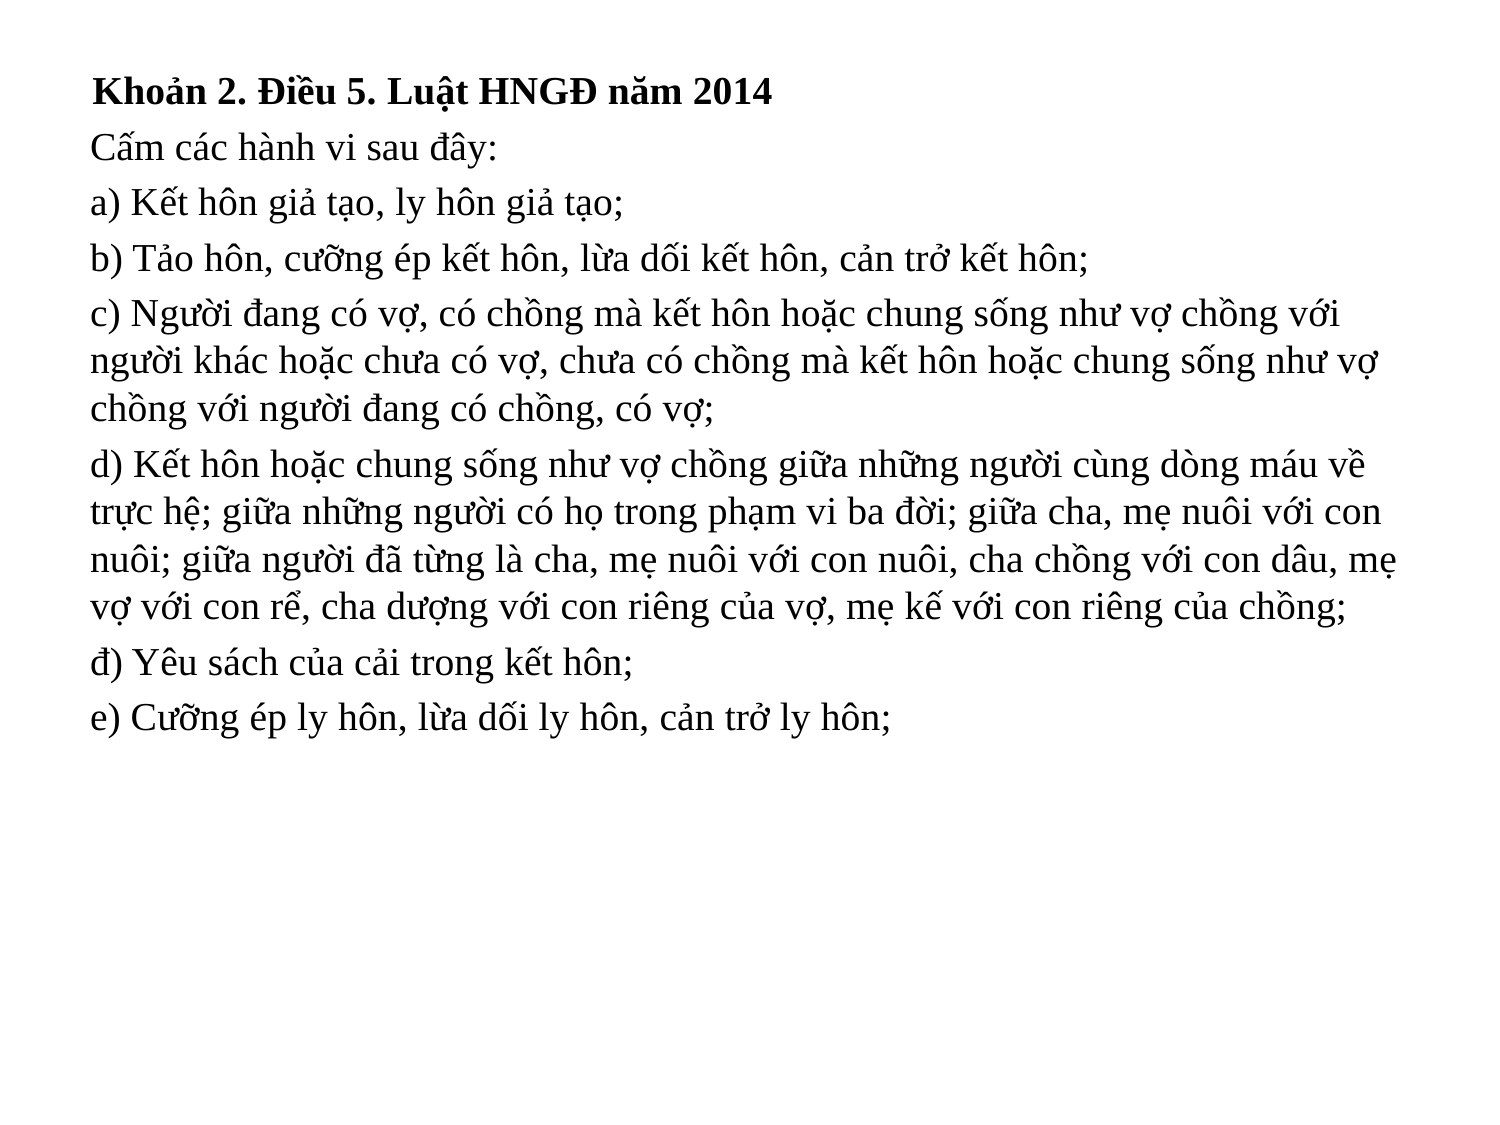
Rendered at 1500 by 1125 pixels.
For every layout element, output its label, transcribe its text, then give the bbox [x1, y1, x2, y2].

list Khoản 2. Điều 5. Luật HNGĐ năm 2014 Cấm các hành vi sau đây: a) Kết hôn giả tạo, ly hôn giả tạo; b) Tảo hôn, cưỡng ép kết hôn, lừa dối kết hôn, cản trở kết hôn; c) Người đang có vợ, có chồng mà kết hôn hoặc chung sống như vợ chồng với người khác hoặc chưa có vợ, chưa có chồng mà kết hôn hoặc chung sống như vợ chồng với người đang có chồng, có vợ; d) Kết hôn hoặc chung sống như vợ chồng giữa những người cùng dòng máu về trực hệ; giữa những người có họ trong phạm vi ba đời; giữa cha, mẹ nuôi với con nuôi; giữa người đã từng là cha, mẹ nuôi với con nuôi, cha chồng với con dâu, mẹ vợ với con rể, cha dượng với con riêng của vợ, mẹ kế với con riêng của chồng; đ) Yêu sách của cải trong kết hôn; e) Cưỡng ép ly hôn, lừa dối ly hôn, cản trở ly hôn; [75, 57, 1425, 800]
